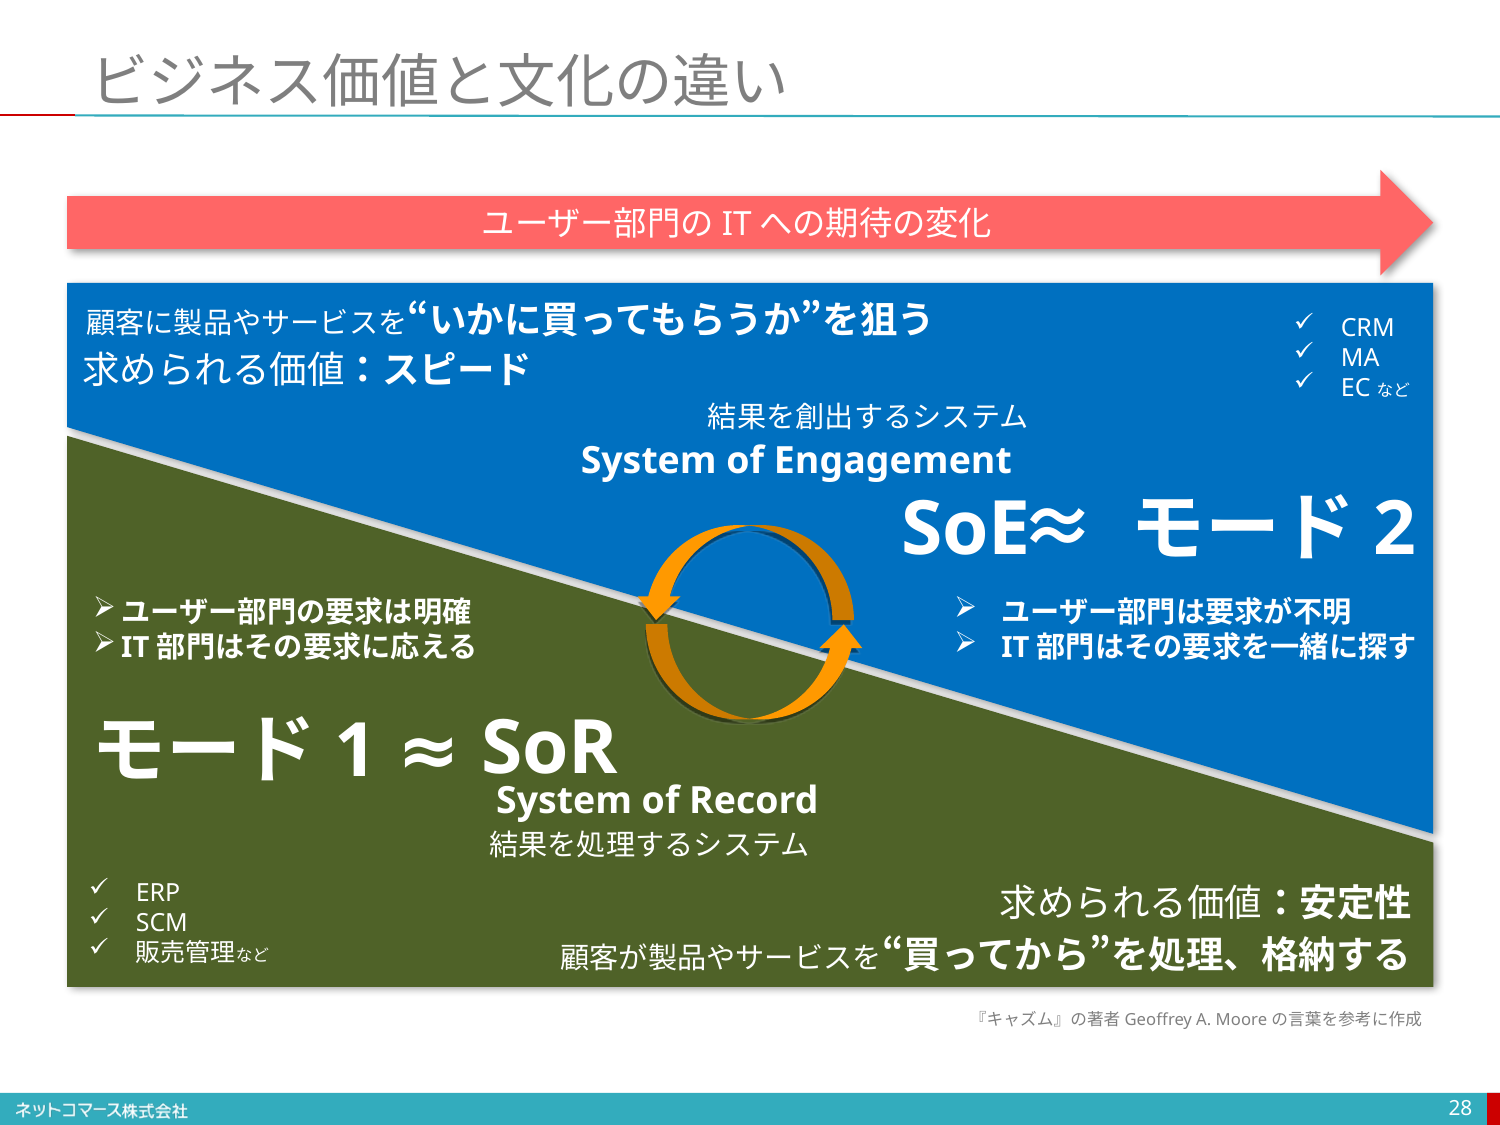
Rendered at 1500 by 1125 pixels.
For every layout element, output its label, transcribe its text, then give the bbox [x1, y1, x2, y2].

text_box [65, 280, 1436, 836]
text_box [65, 434, 629, 693]
text_box SoR [466, 691, 807, 797]
text_box ユーザー部門の要求は明確 IT部門はその要求に応える [78, 585, 493, 671]
text_box ユーザー部門のITへの期待の変化 [65, 167, 1436, 278]
title ビジネス価値と文化の違い [75, 45, 1500, 114]
text_box ERP SCM 販売管理など [74, 869, 285, 975]
text_box ユーザー部門は要求が不明 IT部門はその要求を一緒に探す [939, 585, 1432, 671]
text_box 求められる価値：スピード [67, 338, 740, 399]
slide_number 28 [1137, 1091, 1488, 1125]
text_box System of Record [481, 768, 834, 829]
text_box CRM MA ECなど [1279, 303, 1425, 409]
text_box 『キャズム』の著者Geoffrey A. Mooreの言葉を参考に作成 [955, 1001, 1437, 1036]
text_box System of Engagement [565, 428, 1027, 489]
text_box 顧客に製品やサービスを“いかに買ってもらうか”を狙う [71, 288, 951, 349]
picture [16, 1101, 188, 1120]
text_box 求められる価値：安定性 [985, 871, 1437, 932]
text_box 結果を処理するシステム [474, 819, 825, 869]
text_box [65, 678, 1436, 989]
text_box ≈ モード2 [971, 471, 1432, 577]
text_box 結果を創出するシステム [693, 390, 1044, 441]
text_box 顧客が製品やサービスを“買ってから”を処理、格納する [491, 923, 1427, 984]
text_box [634, 524, 866, 720]
text_box モード1 ≈ [59, 693, 475, 799]
text_box SoE [705, 489, 1046, 578]
